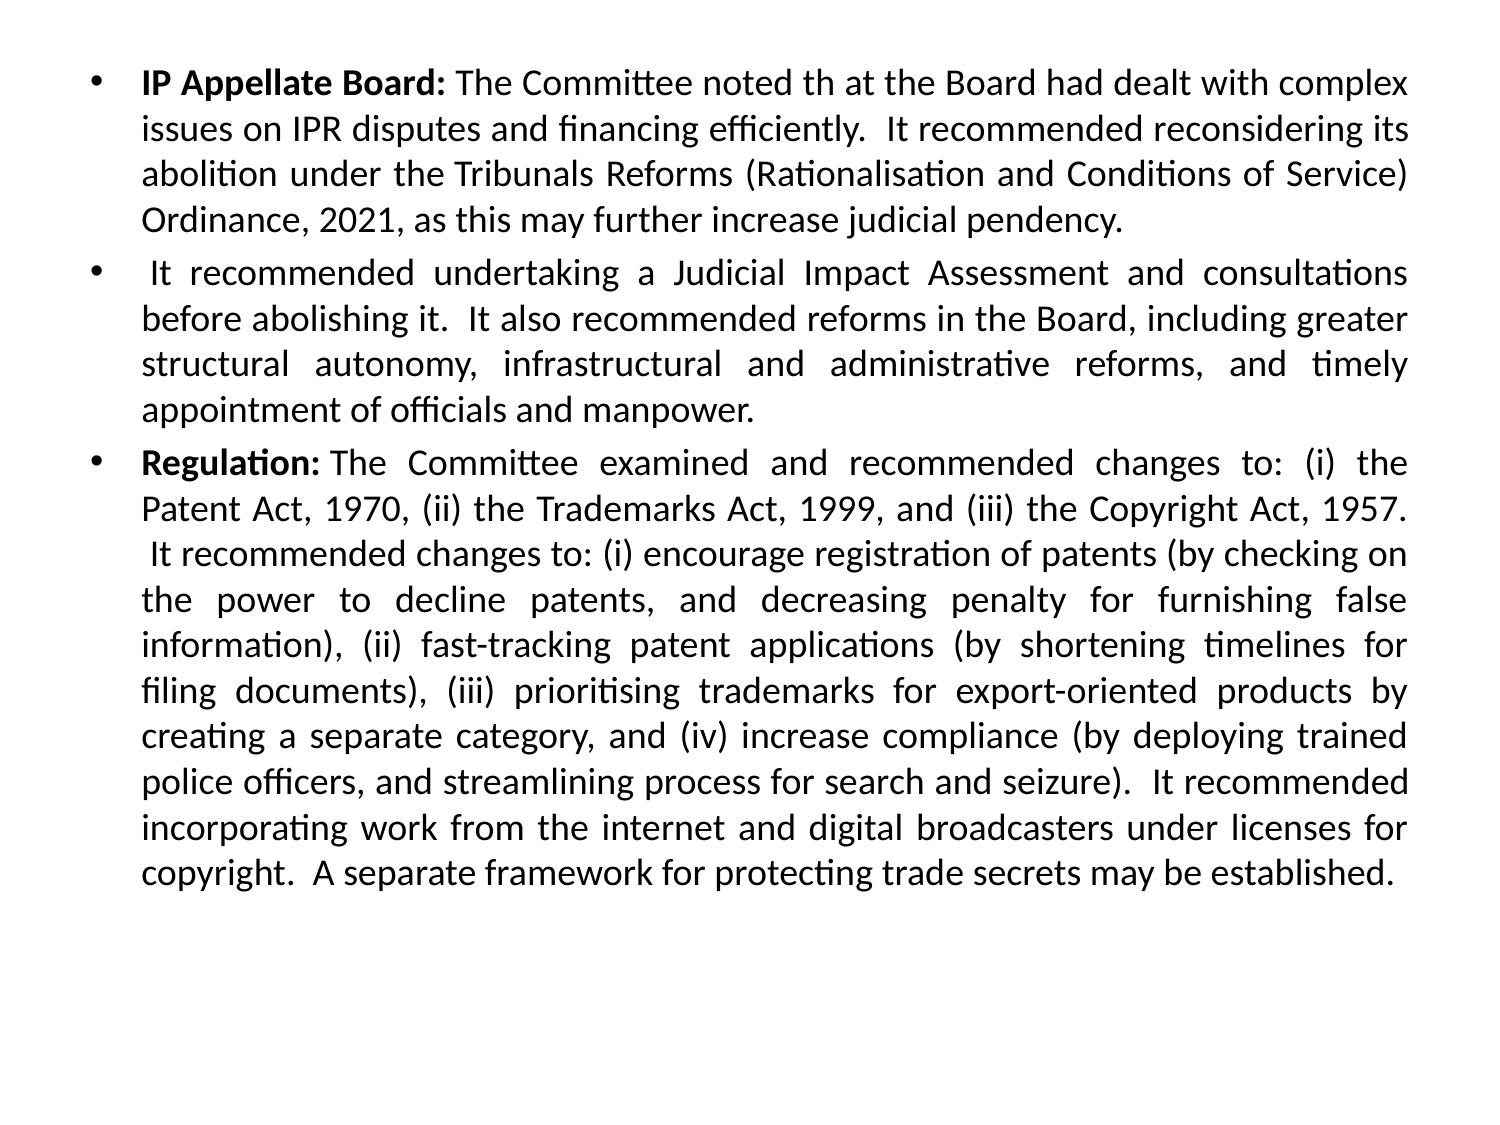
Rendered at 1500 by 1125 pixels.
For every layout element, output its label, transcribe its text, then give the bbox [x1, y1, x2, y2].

list IP Appellate Board: The Committee noted th at the Board had dealt with complex issues on IPR disputes and financing efficiently. It recommended reconsidering its abolition under the Tribunals Reforms (Rationalisation and Conditions of Service) Ordinance, 2021, as this may further increase judicial pendency. It recommended undertaking a Judicial Impact Assessment and consultations before abolishing it. It also recommended reforms in the Board, including greater structural autonomy, infrastructural and administrative reforms, and timely appointment of officials and manpower. Regulation: The Committee examined and recommended changes to: (i) the Patent Act, 1970, (ii) the Trademarks Act, 1999, and (iii) the Copyright Act, 1957. It recommended changes to: (i) encourage registration of patents (by checking on the power to decline patents, and decreasing penalty for furnishing false information), (ii) fast-tracking patent applications (by shortening timelines for filing documents), (iii) prioritising trademarks for export-oriented products by creating a separate category, and (iv) increase compliance (by deploying trained police officers, and streamlining process for search and seizure). It recommended incorporating work from the internet and digital broadcasters under licenses for copyright. A separate framework for protecting trade secrets may be established. [75, 50, 1425, 1005]
